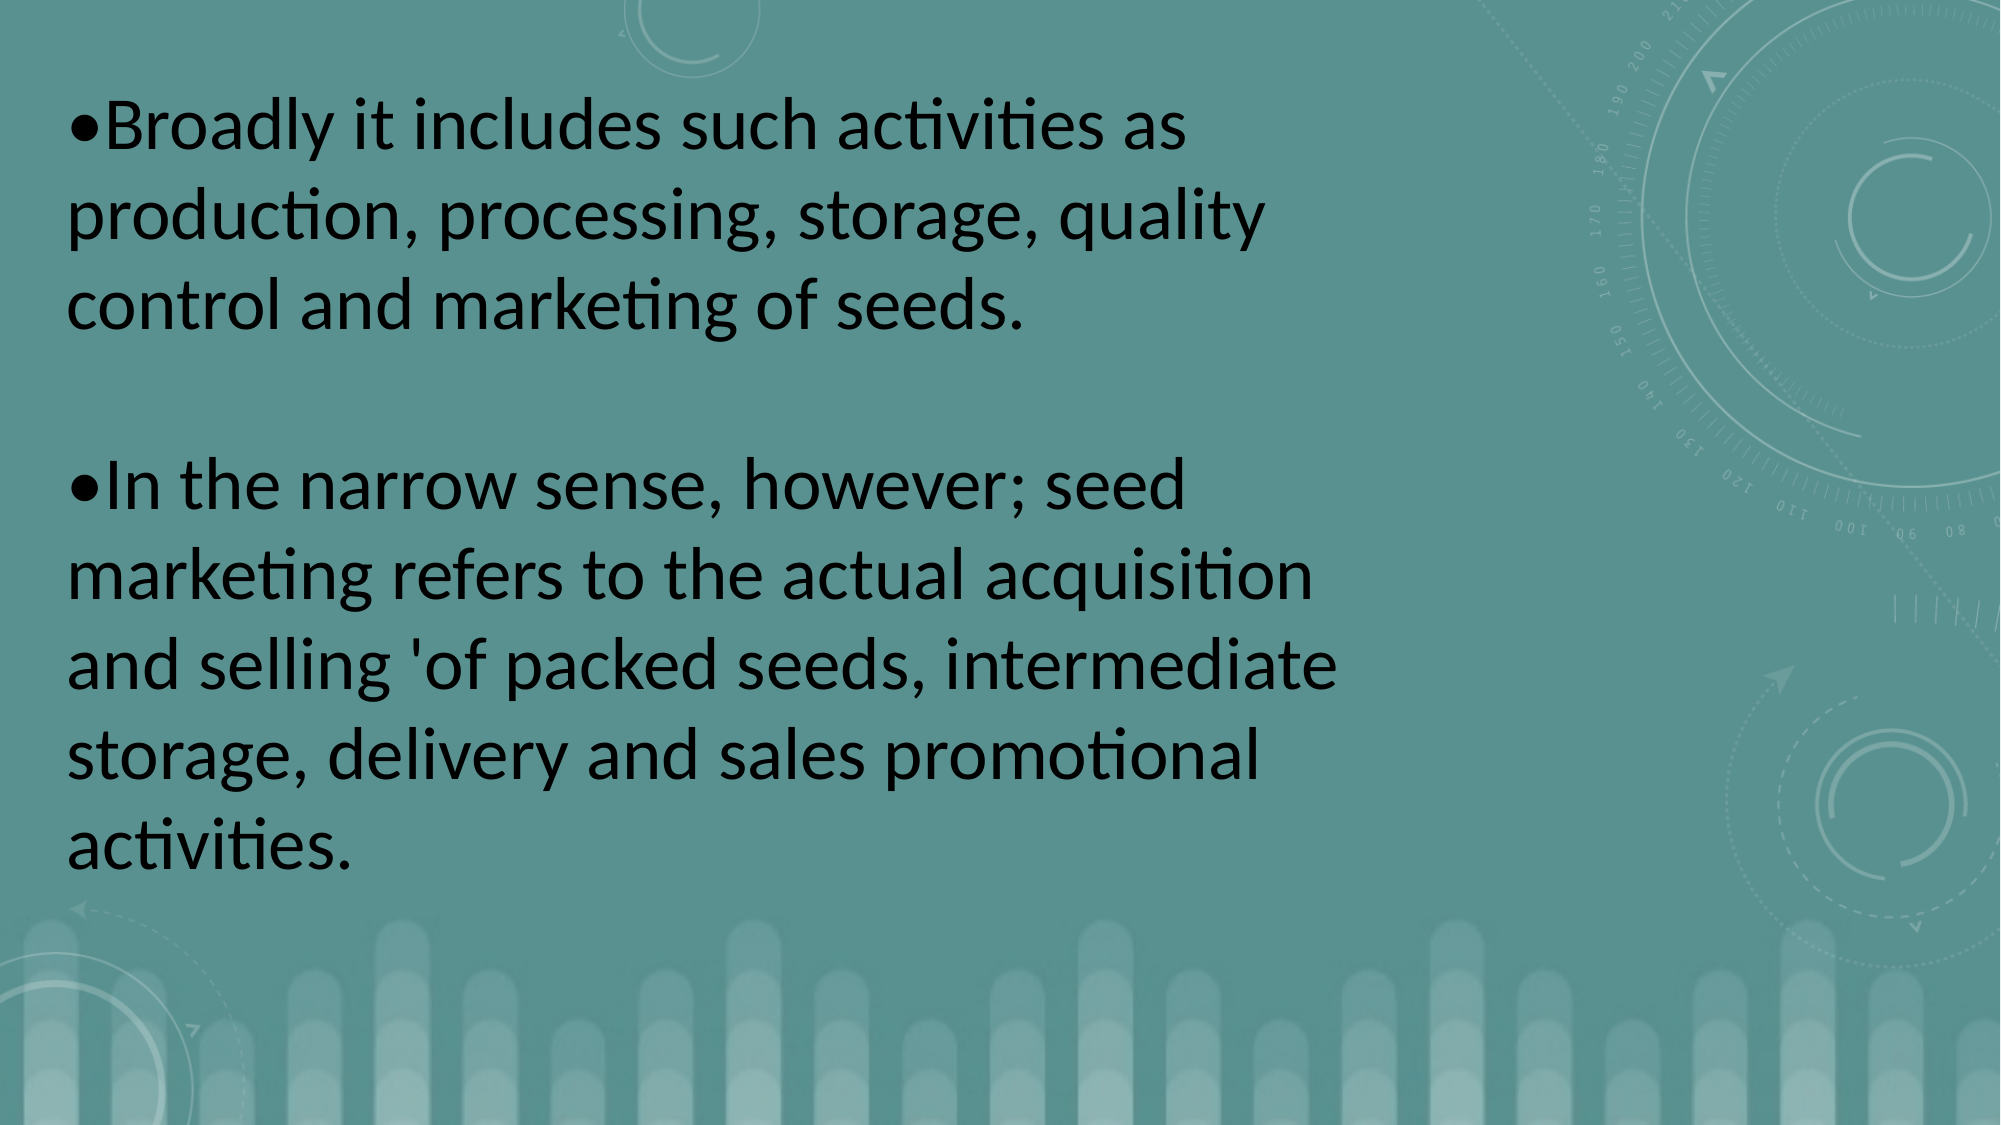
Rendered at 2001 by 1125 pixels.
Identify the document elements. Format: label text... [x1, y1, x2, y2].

text_box •Broadly it includes such activities as production, processing, storage, quality control and marketing of seeds. •In the narrow sense, however; seed marketing refers to the actual acquisition and selling 'of packed seeds, intermediate storage, delivery and sales promotional activities. [52, 67, 1380, 1073]
picture [0, 0, 2001, 1125]
